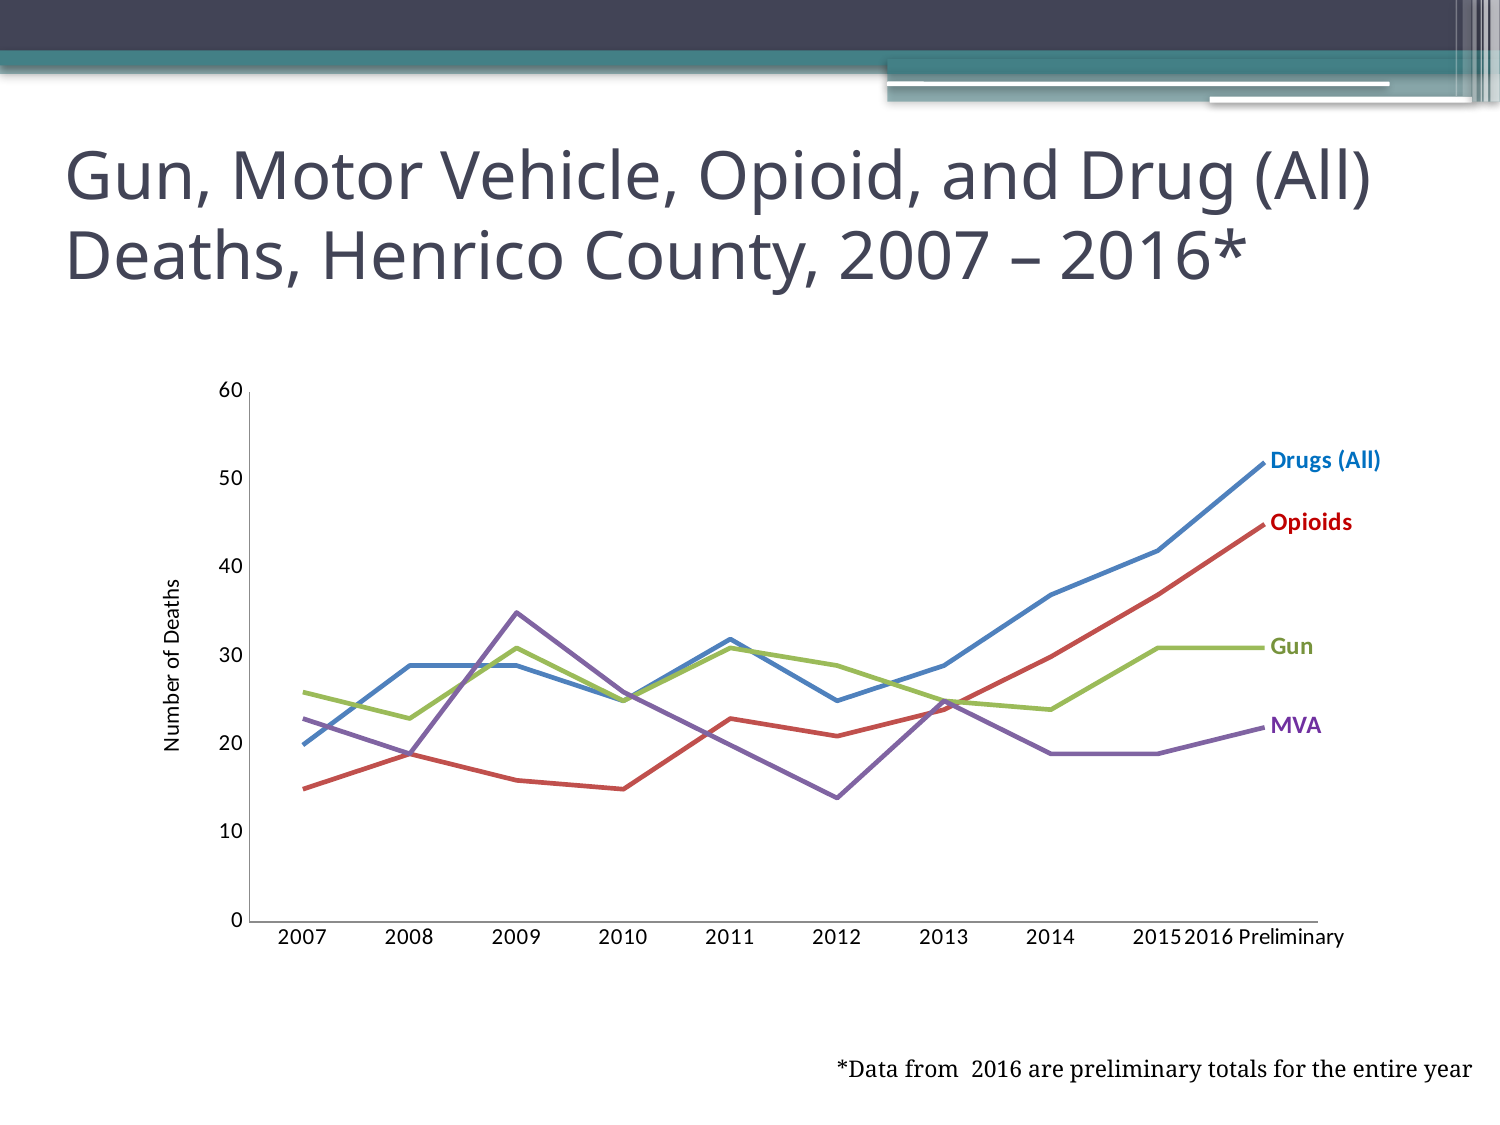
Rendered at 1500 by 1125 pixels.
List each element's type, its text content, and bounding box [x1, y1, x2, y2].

title Gun, Motor Vehicle, Opioid, and Drug (All) Deaths, Henrico County, 2007 – 2016* [50, 125, 1400, 301]
chart [137, 315, 1473, 1072]
text_box *Data from 2016 are preliminary totals for the entire year [803, 1010, 1500, 1125]
